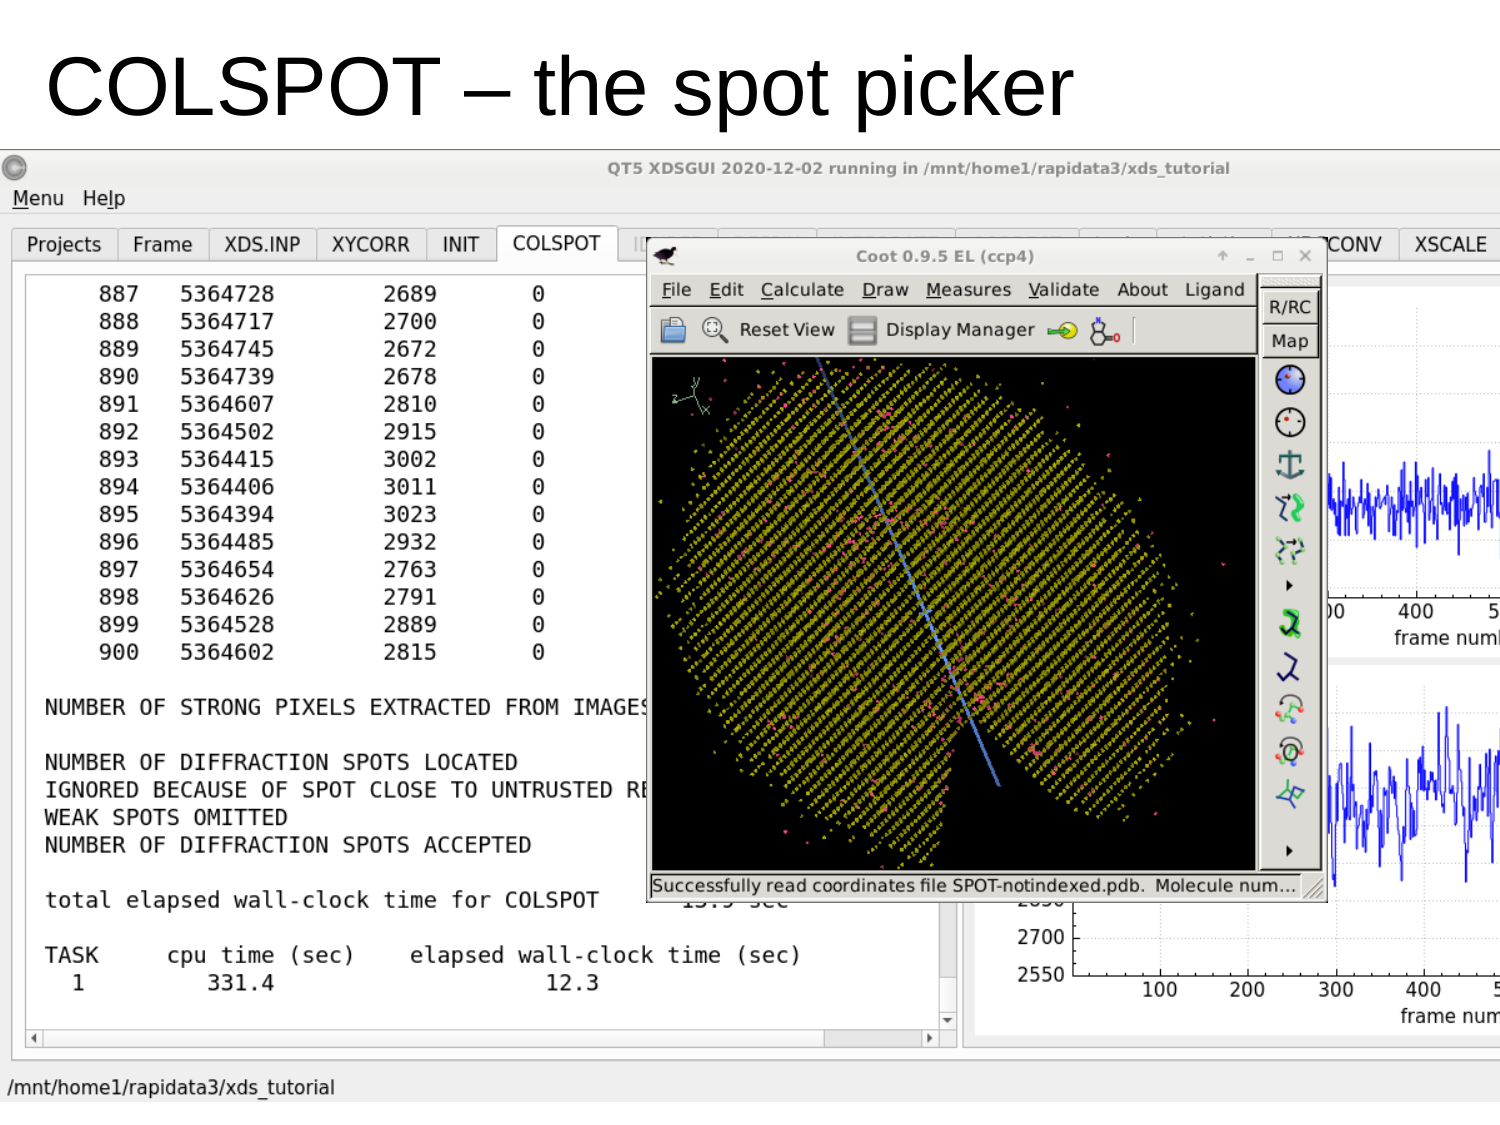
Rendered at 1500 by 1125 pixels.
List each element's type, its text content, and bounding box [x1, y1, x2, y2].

text_box COLSPOT – the spot picker [30, 24, 1091, 140]
picture [0, 149, 1500, 1102]
